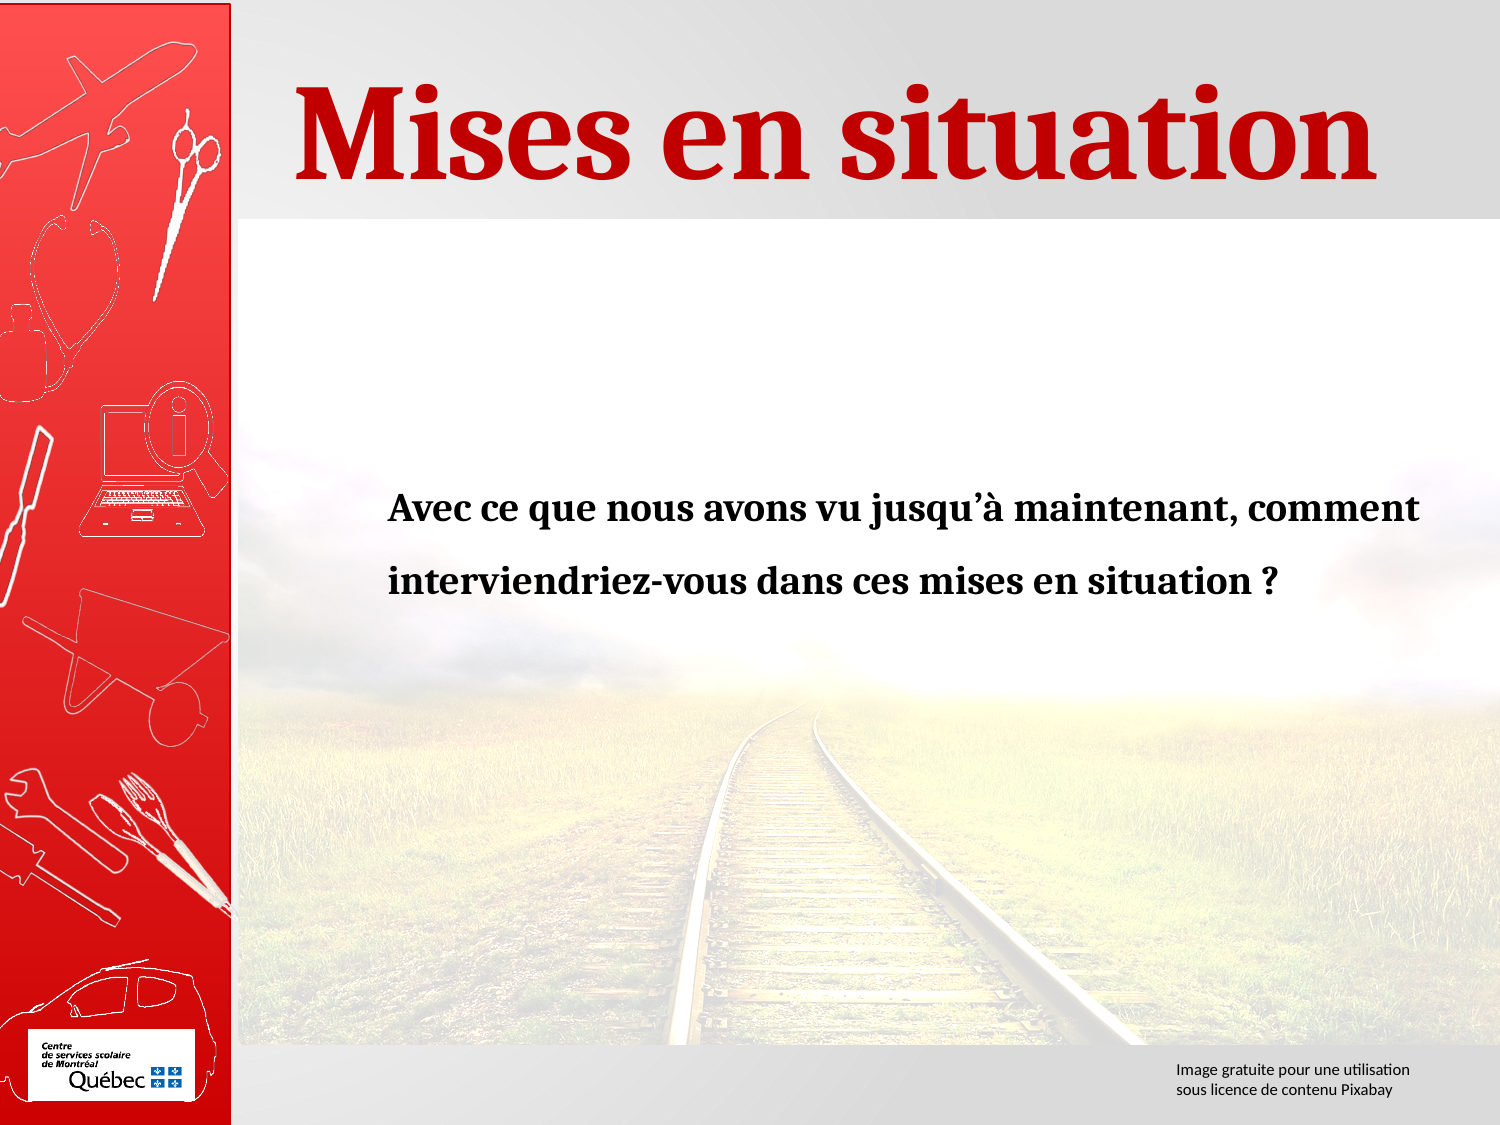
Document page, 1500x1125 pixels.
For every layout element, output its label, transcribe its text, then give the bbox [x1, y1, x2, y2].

picture [0, 743, 227, 1114]
picture [0, 0, 1500, 1045]
text_box Mises en situation [277, 34, 1500, 213]
text_box Image gratuite pour une utilisation sous licence de contenu Pixabay [1161, 1052, 1450, 1107]
